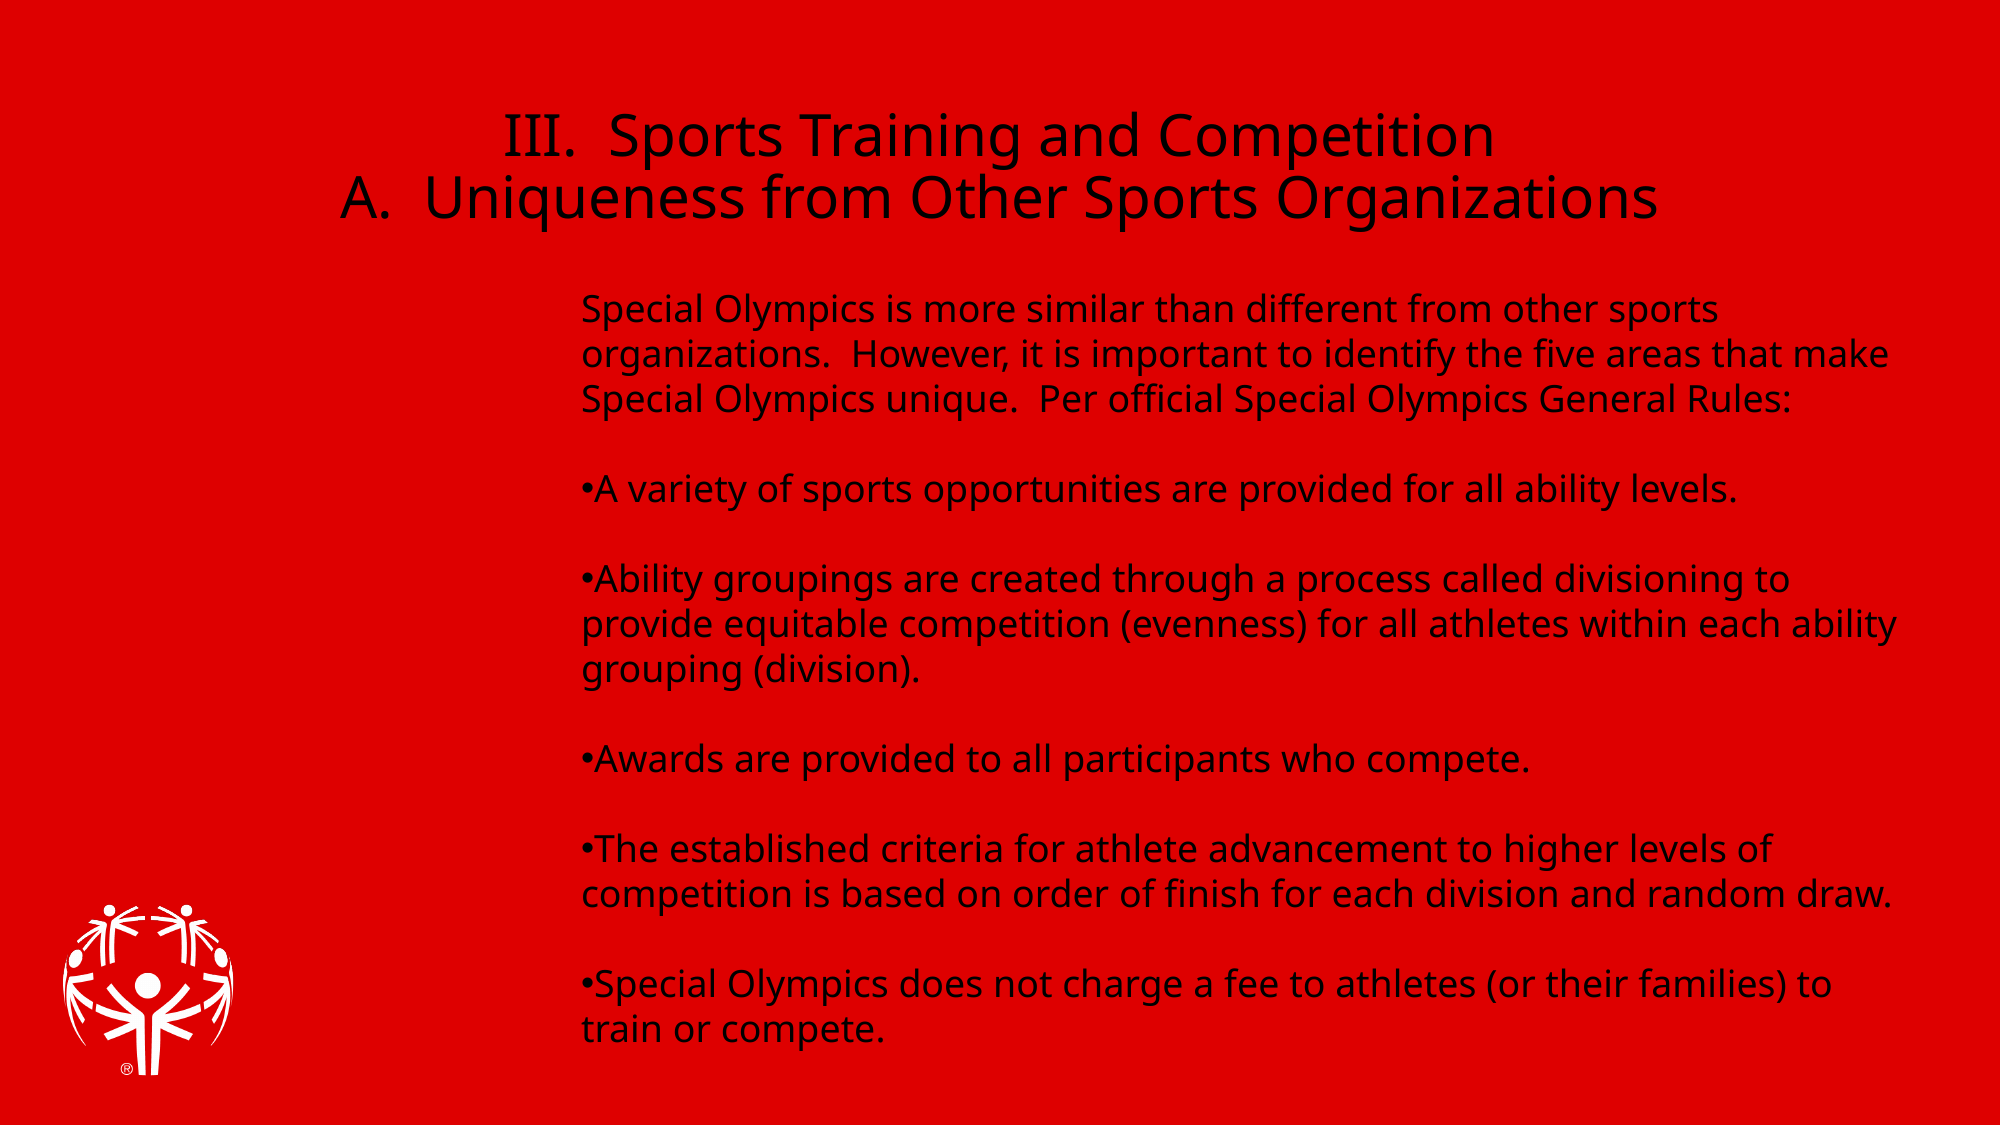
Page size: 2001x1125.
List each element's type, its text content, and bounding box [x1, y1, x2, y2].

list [0, 881, 287, 1098]
text_box Special Olympics is more similar than different from other sports organizations. However, it is important to identify the five areas that make Special Olympics unique. Per official Special Olympics General Rules: A variety of sports opportunities are provided for all ability levels. Ability groupings are created through a process called divisioning to provide equitable competition (evenness) for all athletes within each ability grouping (division). Awards are provided to all participants who compete. The established criteria for athlete advancement to higher levels of competition is based on order of finish for each division and random draw. Special Olympics does not charge a fee to athletes (or their families) to train or compete. [566, 277, 1929, 1057]
title III. Sports Training and Competition A. Uniqueness from Other Sports Organizations [137, 59, 1863, 278]
